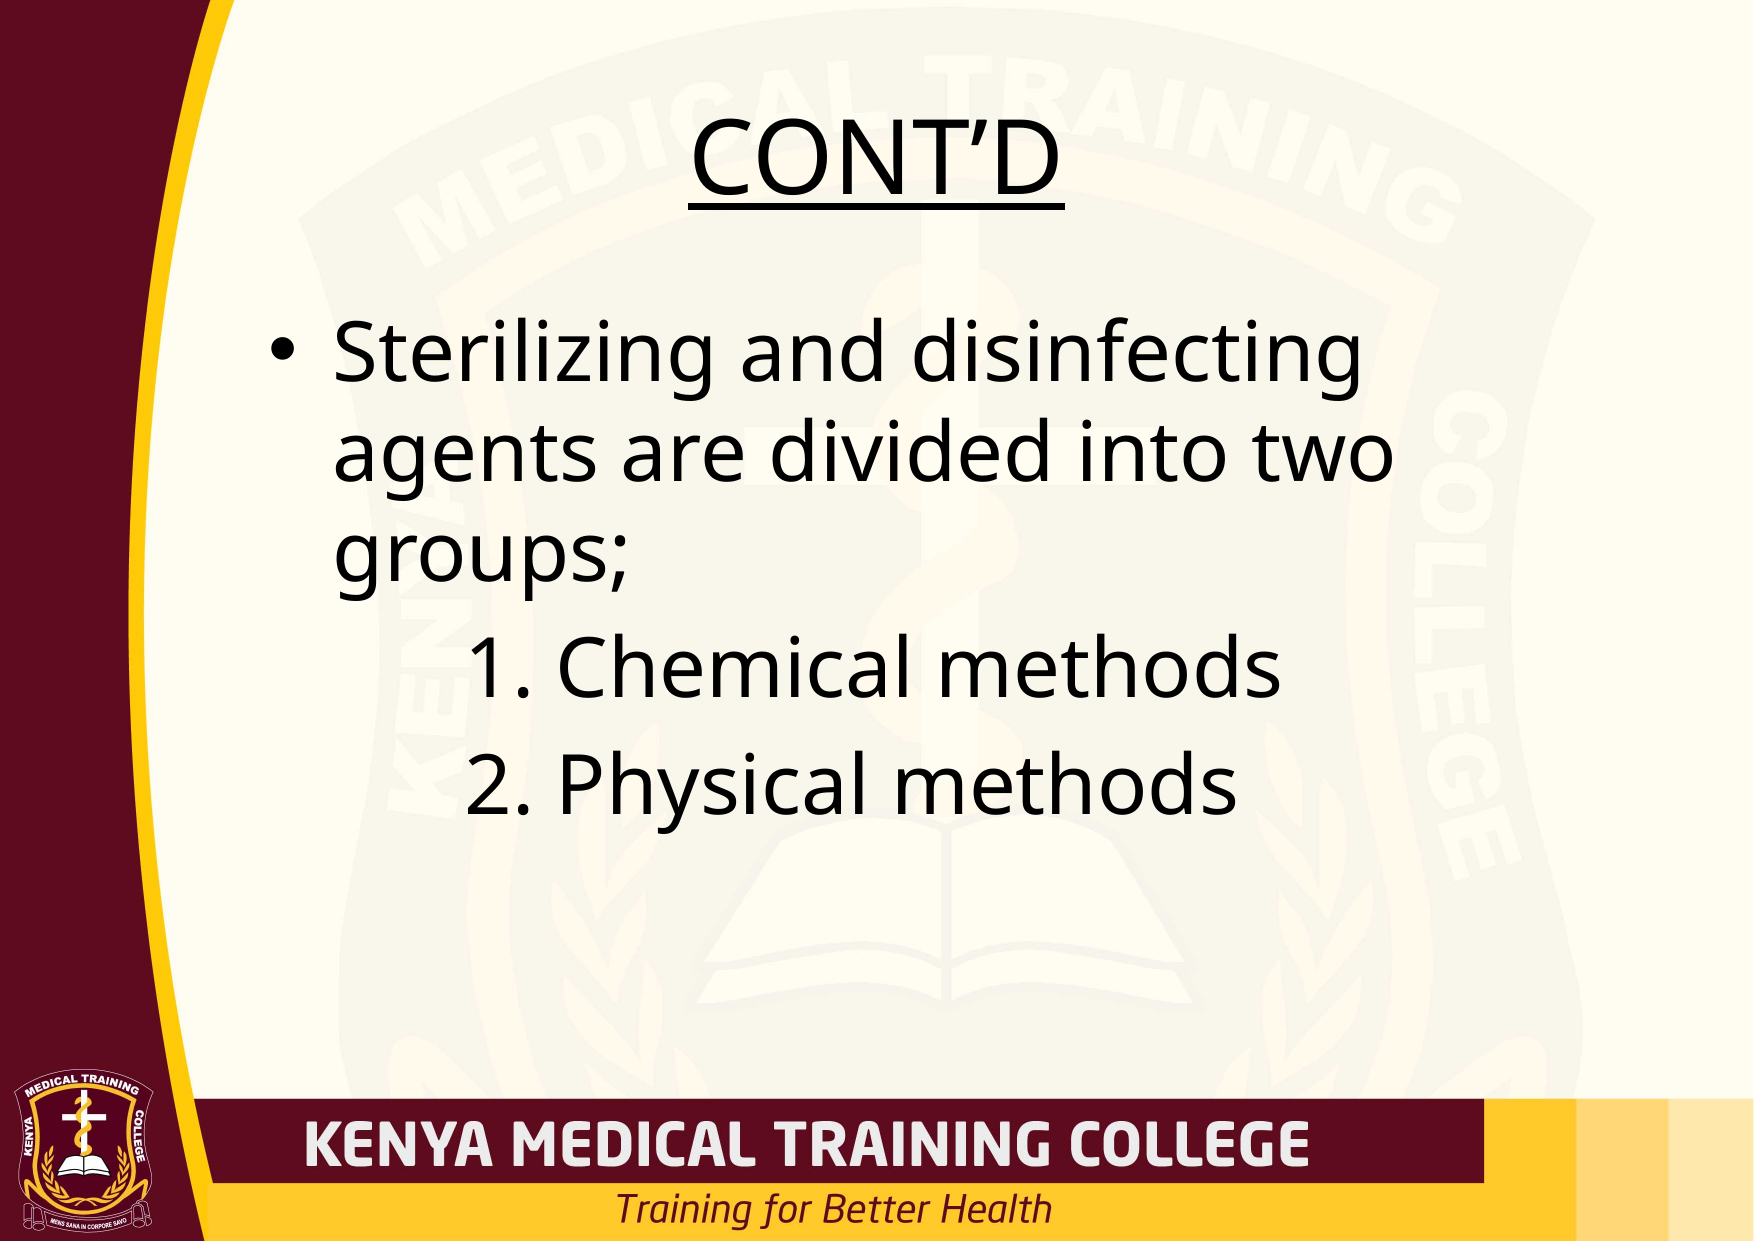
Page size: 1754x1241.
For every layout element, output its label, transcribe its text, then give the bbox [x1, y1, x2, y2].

picture [0, 0, 1754, 1241]
list Sterilizing and disinfecting agents are divided into two groups; 1. Chemical methods 2. Physical methods [251, 289, 1666, 1109]
title CONT’D [87, 49, 1666, 257]
